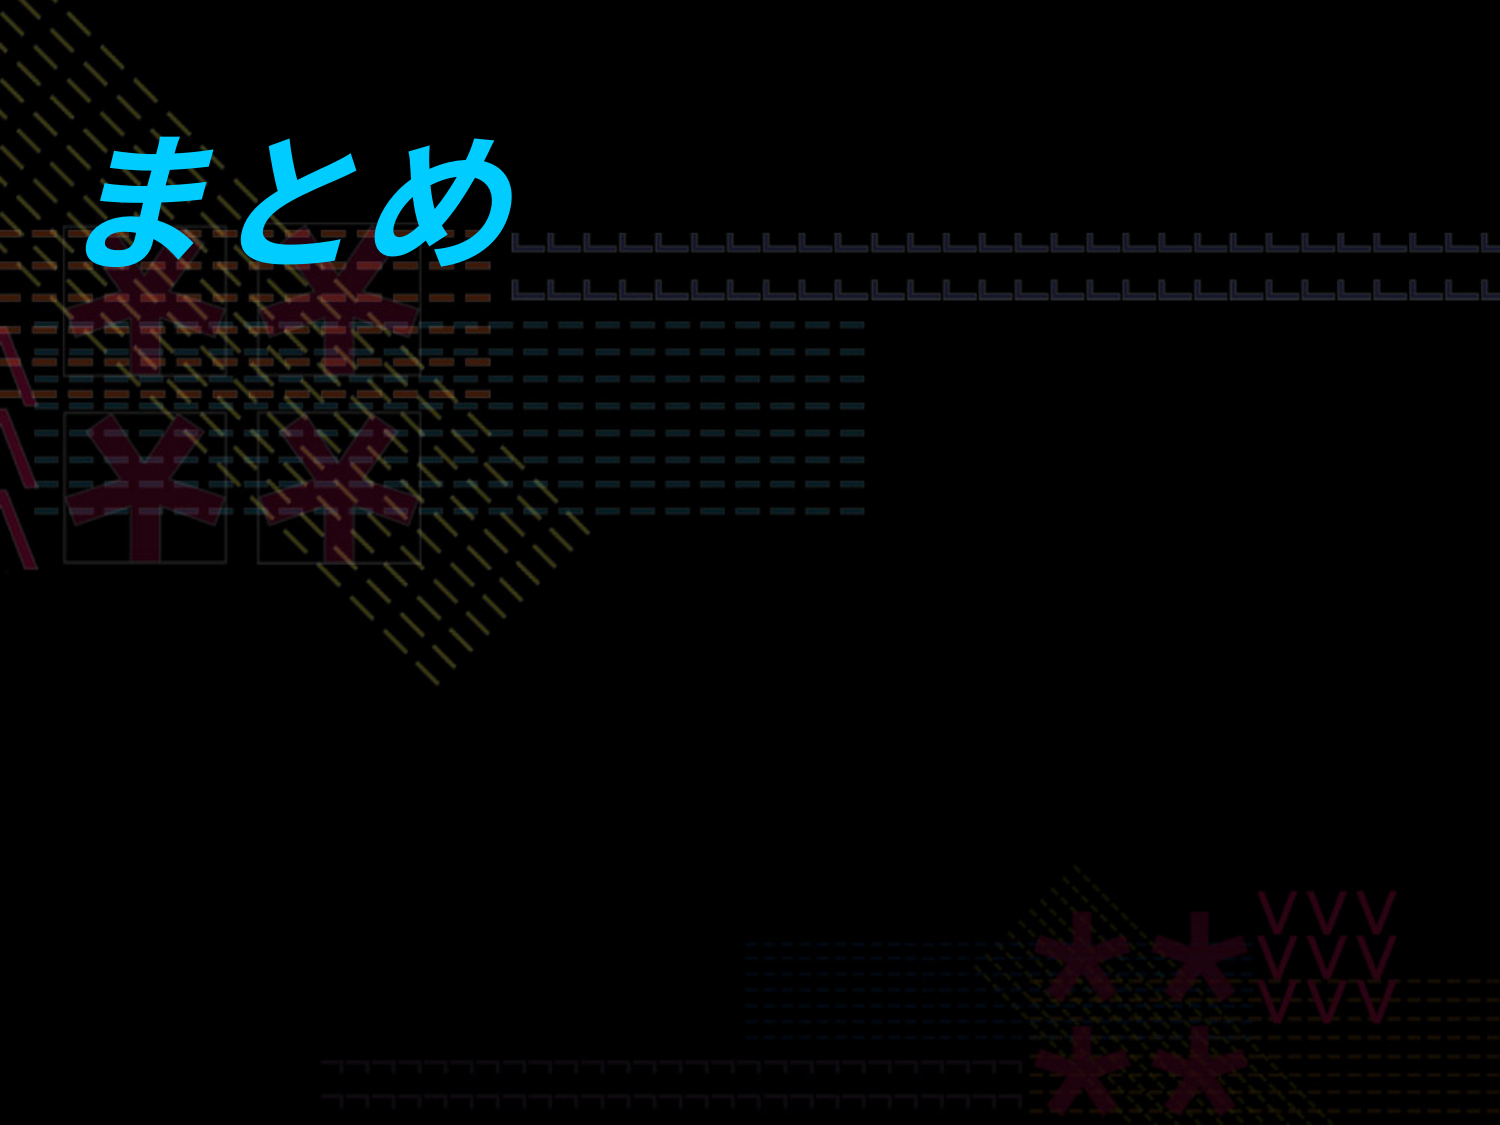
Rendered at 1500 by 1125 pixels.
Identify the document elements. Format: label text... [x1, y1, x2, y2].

picture [0, 0, 1500, 1125]
list まとめ [58, 128, 1321, 357]
